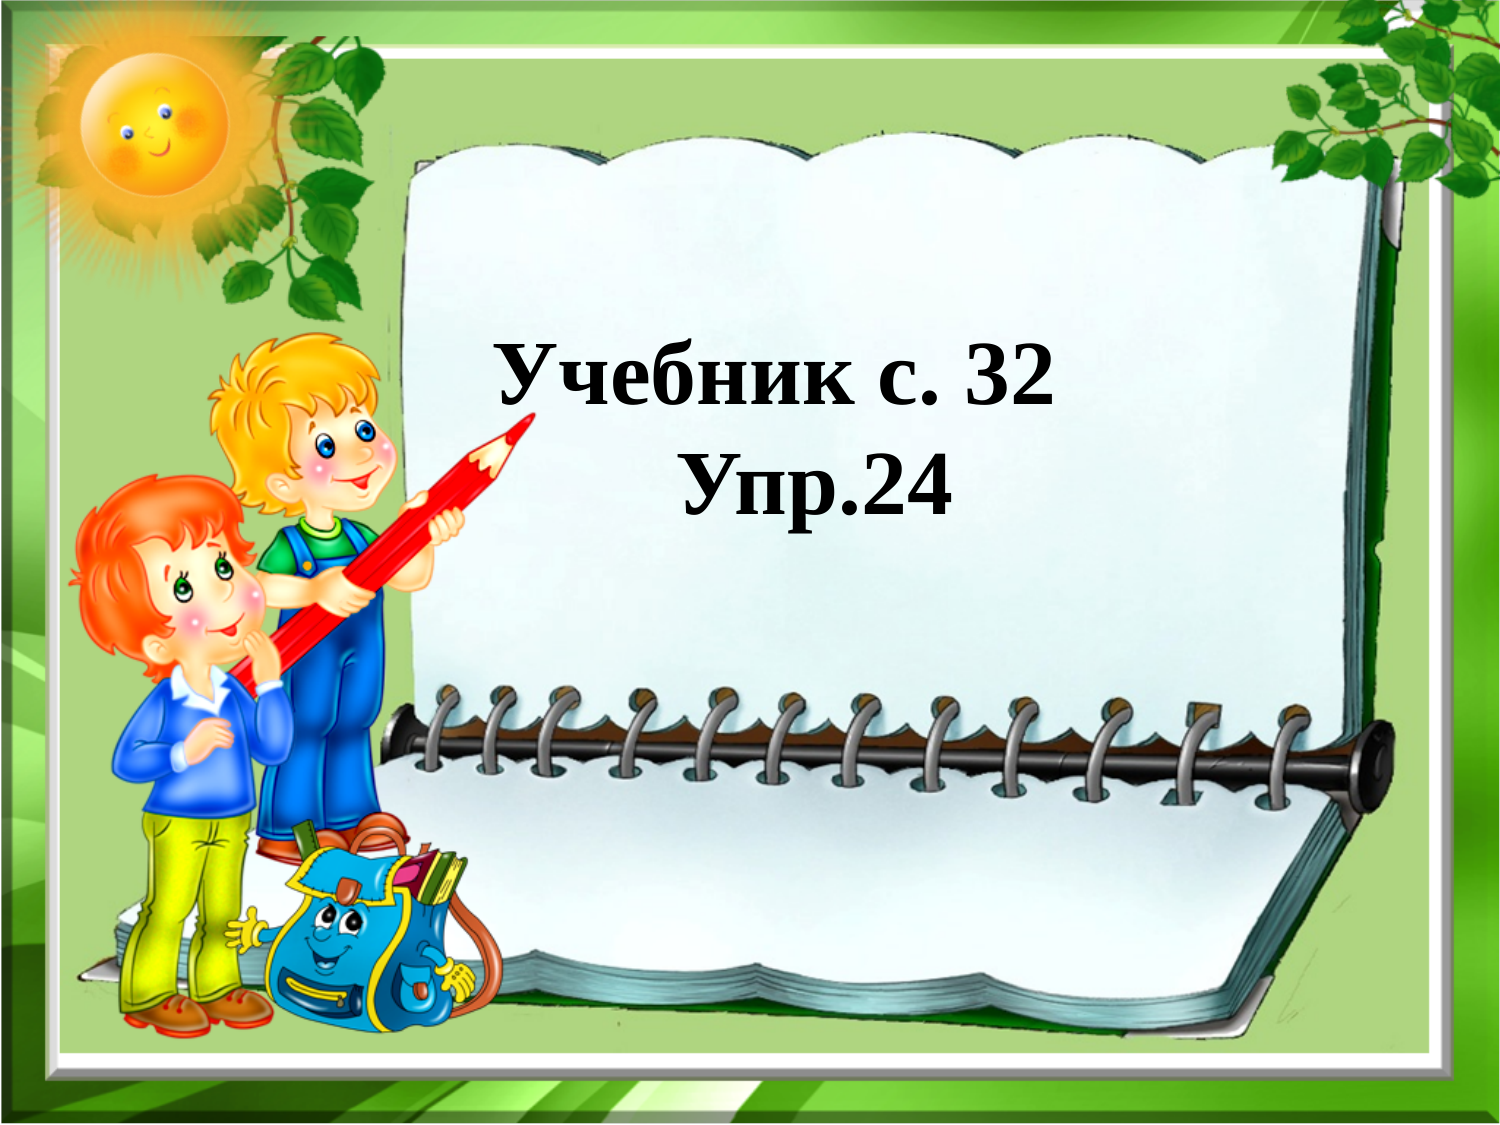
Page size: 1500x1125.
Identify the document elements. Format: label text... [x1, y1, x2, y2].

title Учебник с. 32 Упр.24 [112, 255, 1388, 591]
picture [0, 0, 1500, 1125]
